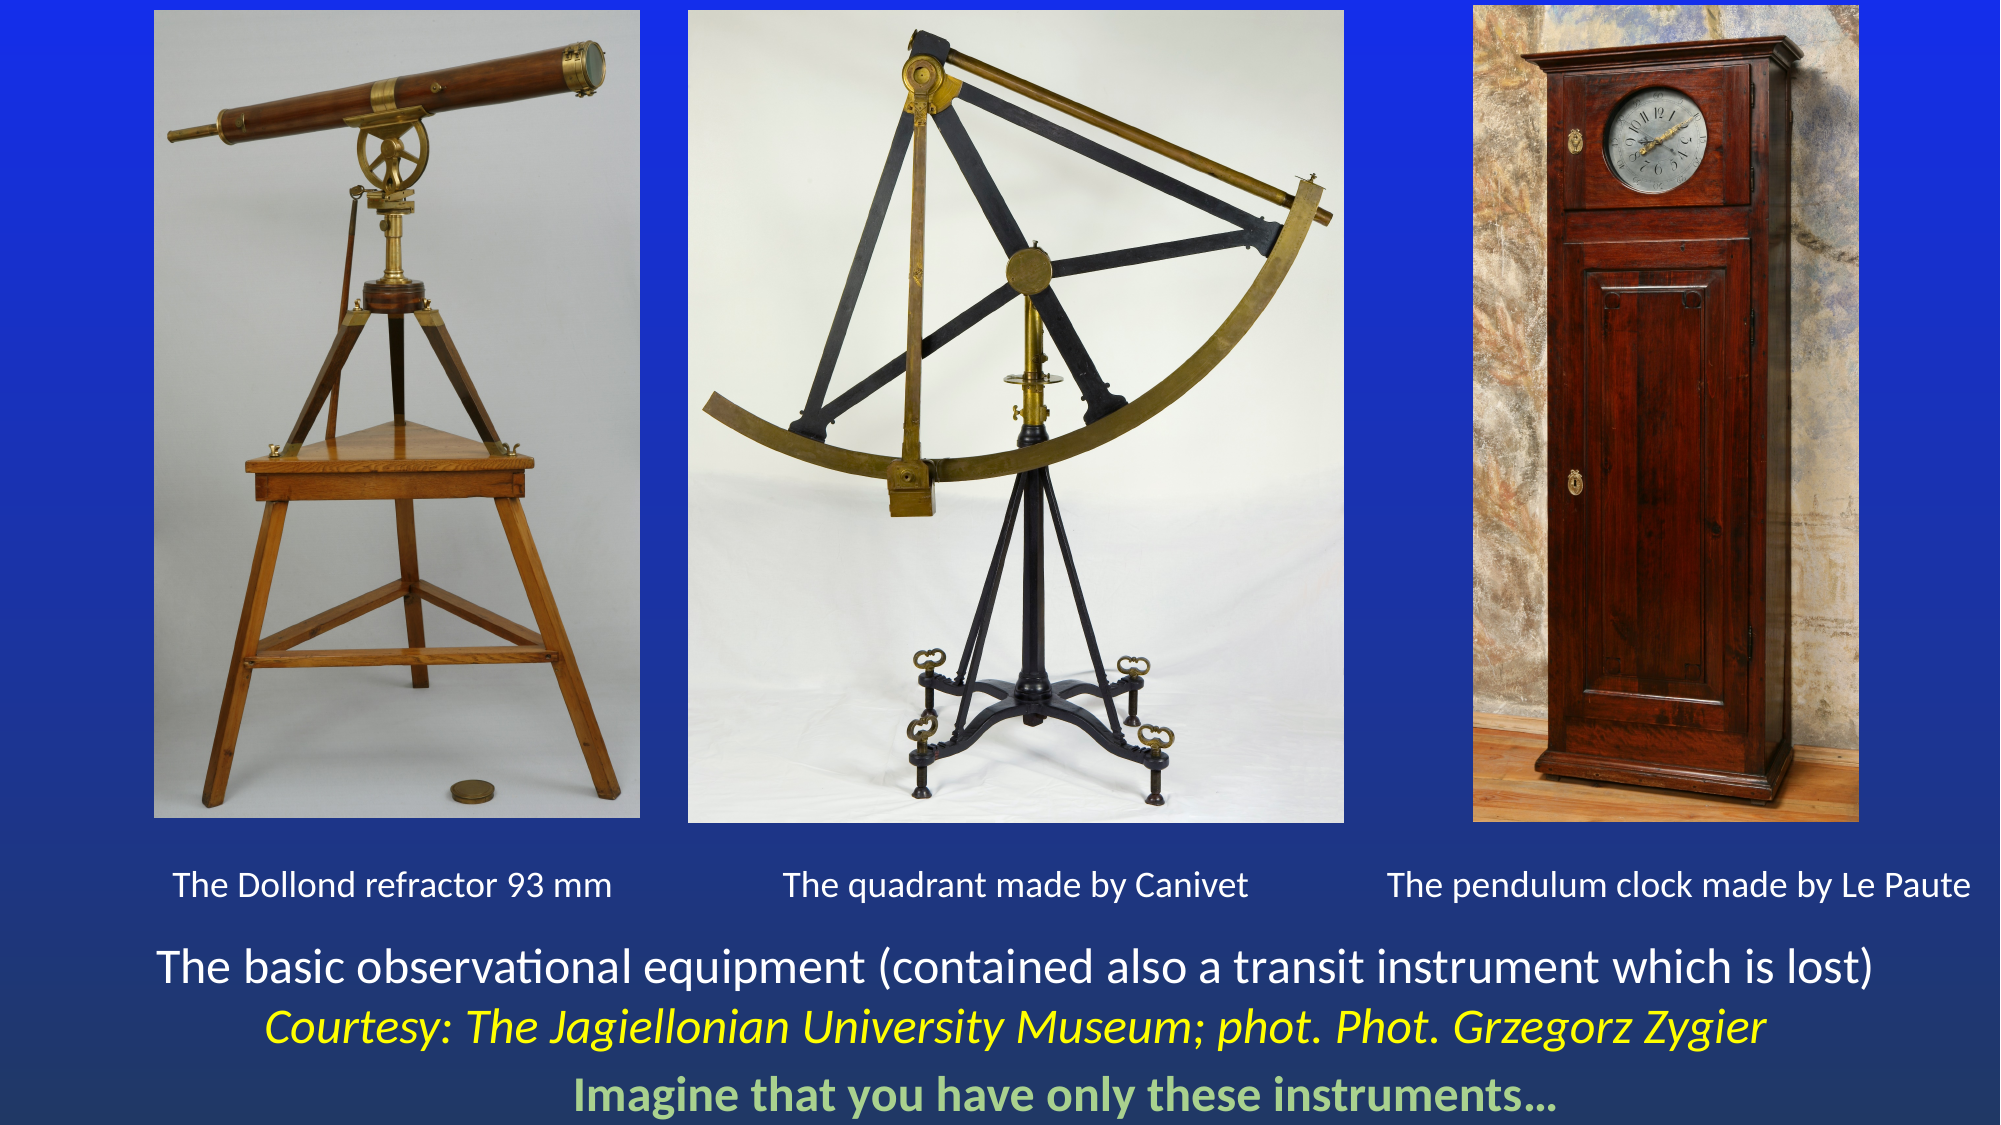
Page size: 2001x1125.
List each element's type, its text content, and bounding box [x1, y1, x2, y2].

text_box The pendulum clock made by Le Paute [1372, 852, 1988, 913]
picture [1473, 5, 1859, 823]
picture [688, 10, 1344, 823]
text_box The quadrant made by Canivet [767, 852, 1265, 913]
text_box The Dollond refractor 93 mm [157, 852, 629, 913]
text_box Imagine that you have only these instruments… [558, 1053, 1574, 1125]
text_box The basic observational equipment (contained also a transit instrument which is lost) Courtesy: The Jagiellonian University Museum; phot. Phot. Grzegorz Zygier [141, 926, 1891, 1061]
picture [154, 10, 640, 818]
